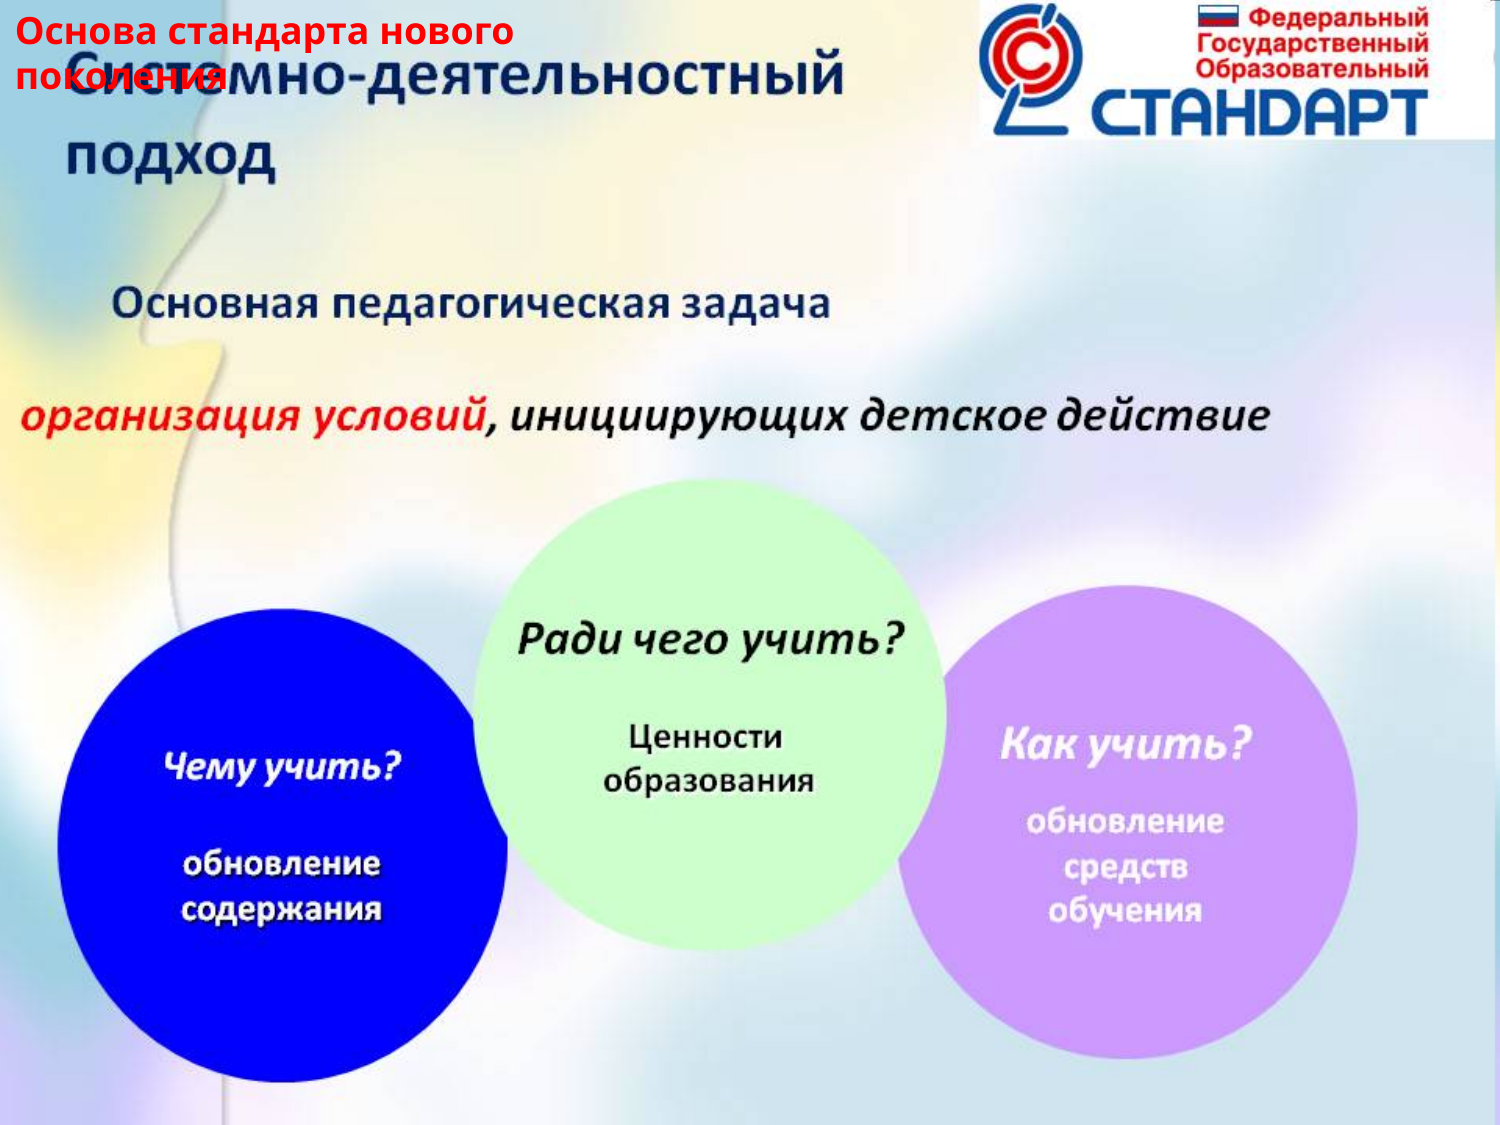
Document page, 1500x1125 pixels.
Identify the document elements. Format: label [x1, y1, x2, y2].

list [0, 0, 1500, 1125]
